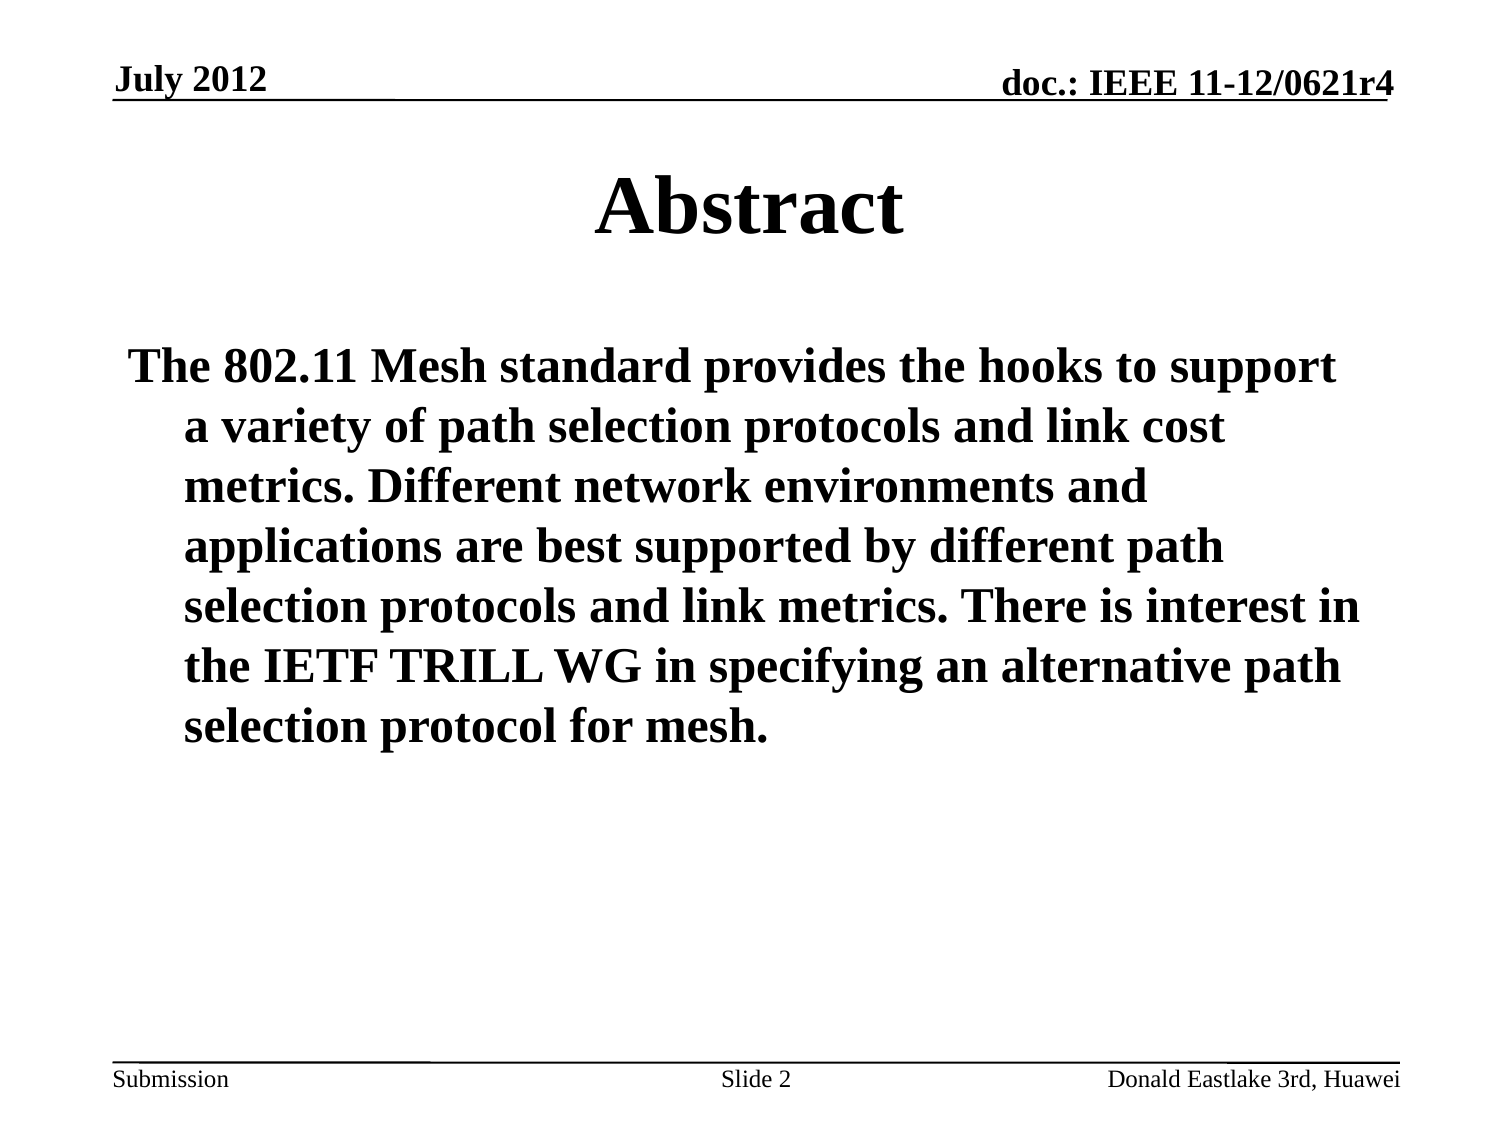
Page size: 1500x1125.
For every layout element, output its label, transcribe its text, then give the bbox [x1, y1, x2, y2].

slide_number Slide 2 [712, 1061, 800, 1123]
footer Donald Eastlake 3rd, Huawei [902, 1061, 1402, 1093]
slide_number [114, 54, 540, 100]
list The 802.11 Mesh standard provides the hooks to support a variety of path selection protocols and link cost metrics. Different network environments and applications are best supported by different path selection protocols and link metrics. There is interest in the IETF TRILL WG in specifying an alternative path selection protocol for mesh. [112, 324, 1388, 1001]
title Abstract [112, 112, 1388, 288]
